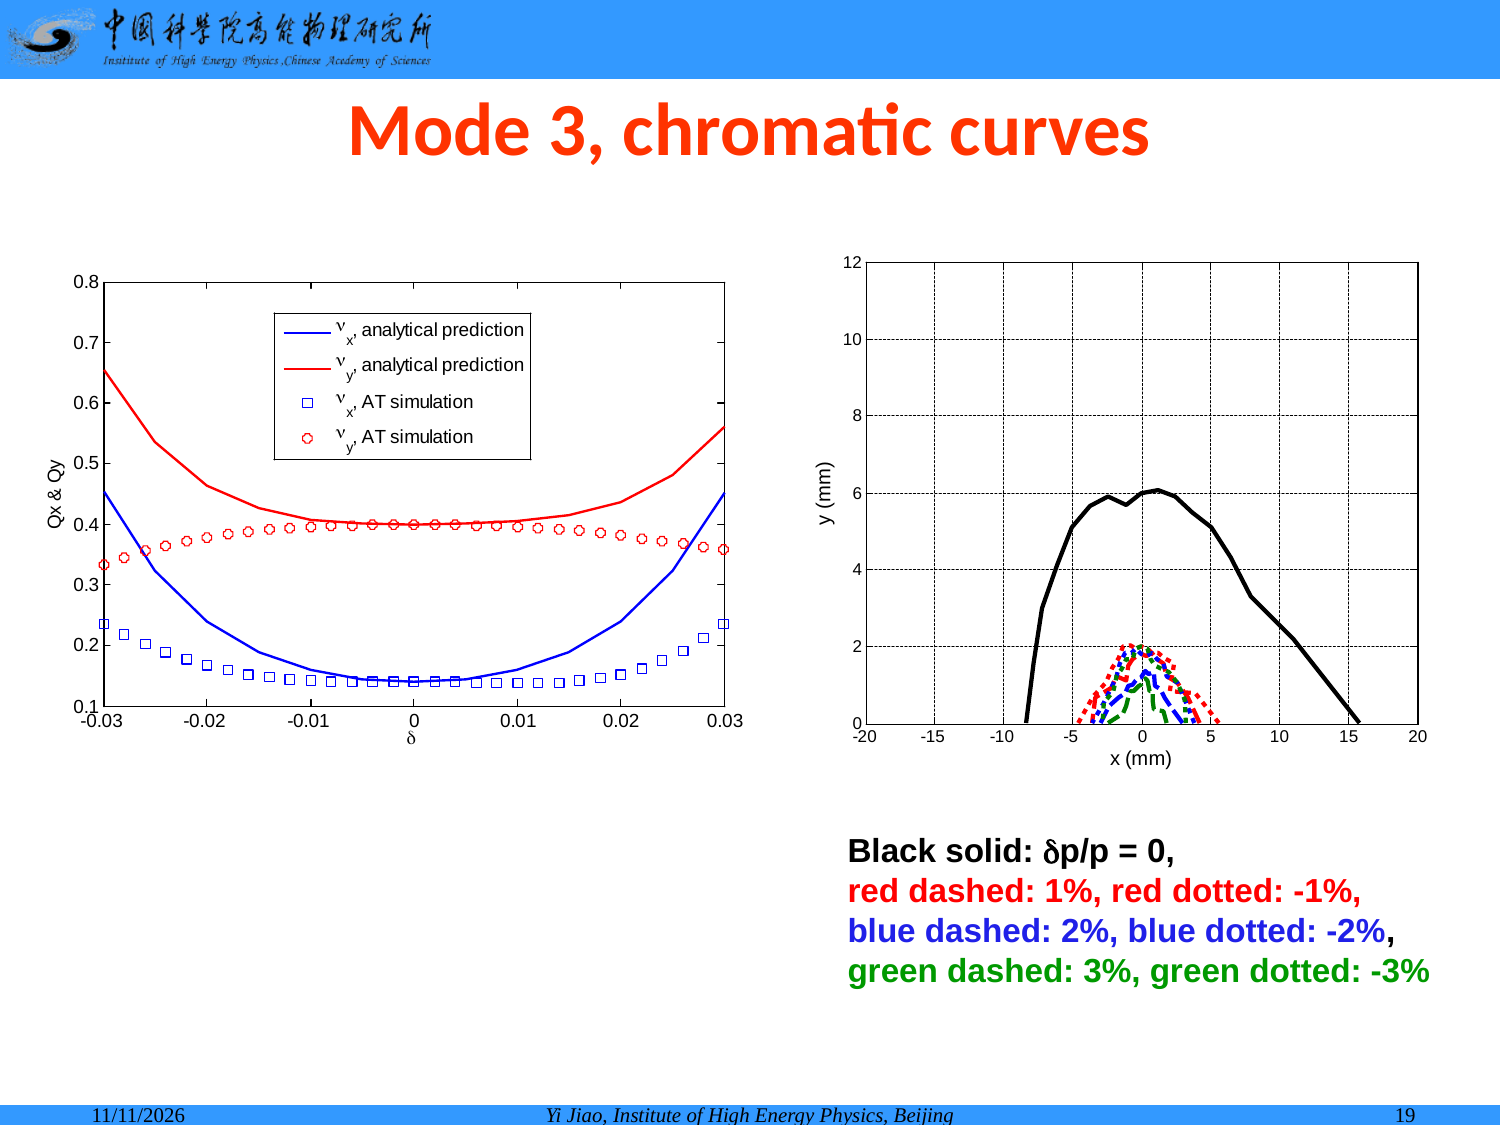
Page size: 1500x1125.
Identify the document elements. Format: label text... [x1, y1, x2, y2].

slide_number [76, 1093, 427, 1125]
text_box Black solid: dp/p = 0, red dashed: 1%, red dotted: -1%, blue dashed: 2%, blue dotted: -2%, green dashed: 3%, green dotted: -3% [832, 822, 1487, 997]
picture [5, 7, 431, 68]
picture [0, 219, 1487, 788]
slide_number 19 [1080, 1093, 1431, 1125]
title Mode 3, chromatic curves [74, 77, 1426, 173]
footer Yi Jiao, Institute of High Energy Physics, Beijing [466, 1093, 1034, 1125]
